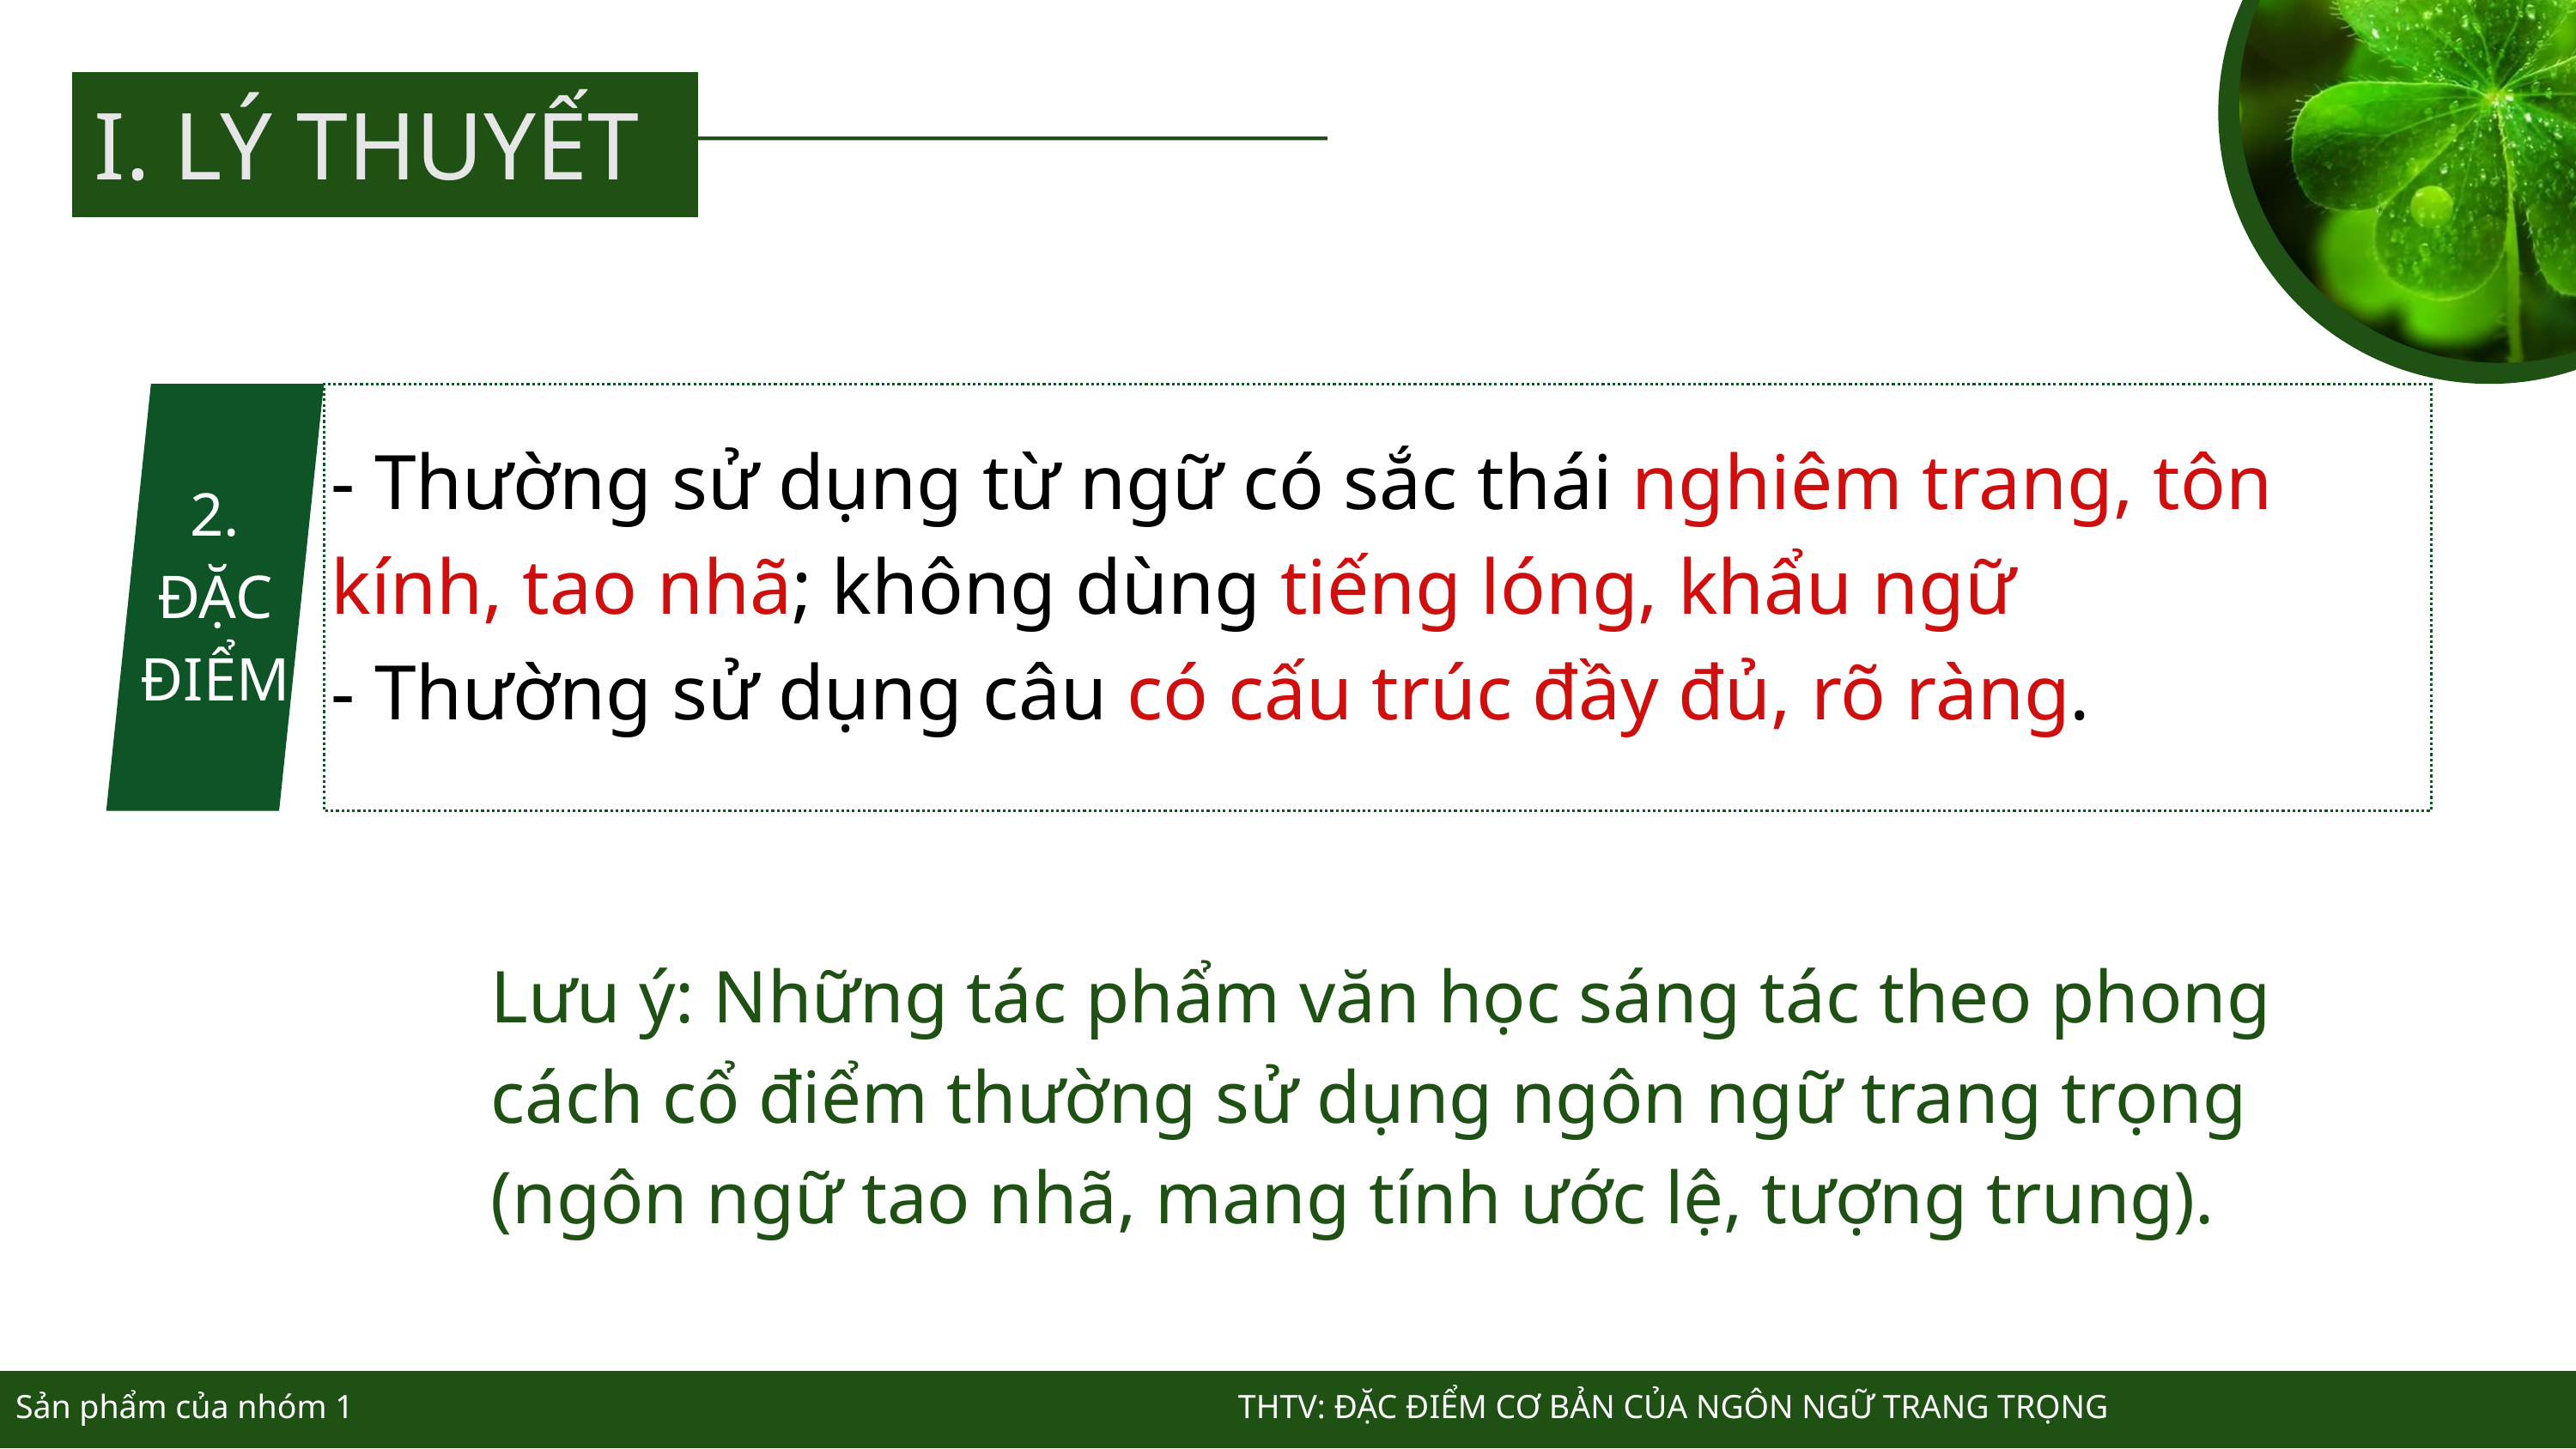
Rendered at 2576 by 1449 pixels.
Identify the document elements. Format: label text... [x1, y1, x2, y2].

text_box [106, 383, 323, 811]
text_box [72, 72, 1328, 218]
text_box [0, 1370, 2576, 1449]
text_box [323, 383, 2432, 811]
text_box Lưu ý: Những tác phẩm văn học sáng tác theo phong cách cổ điểm thường sử dụng ngôn ngữ trang trọng (ngôn ngữ tao nhã, mang tính ước lệ, tượng trung). [490, 937, 2432, 1238]
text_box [2218, 0, 2576, 385]
